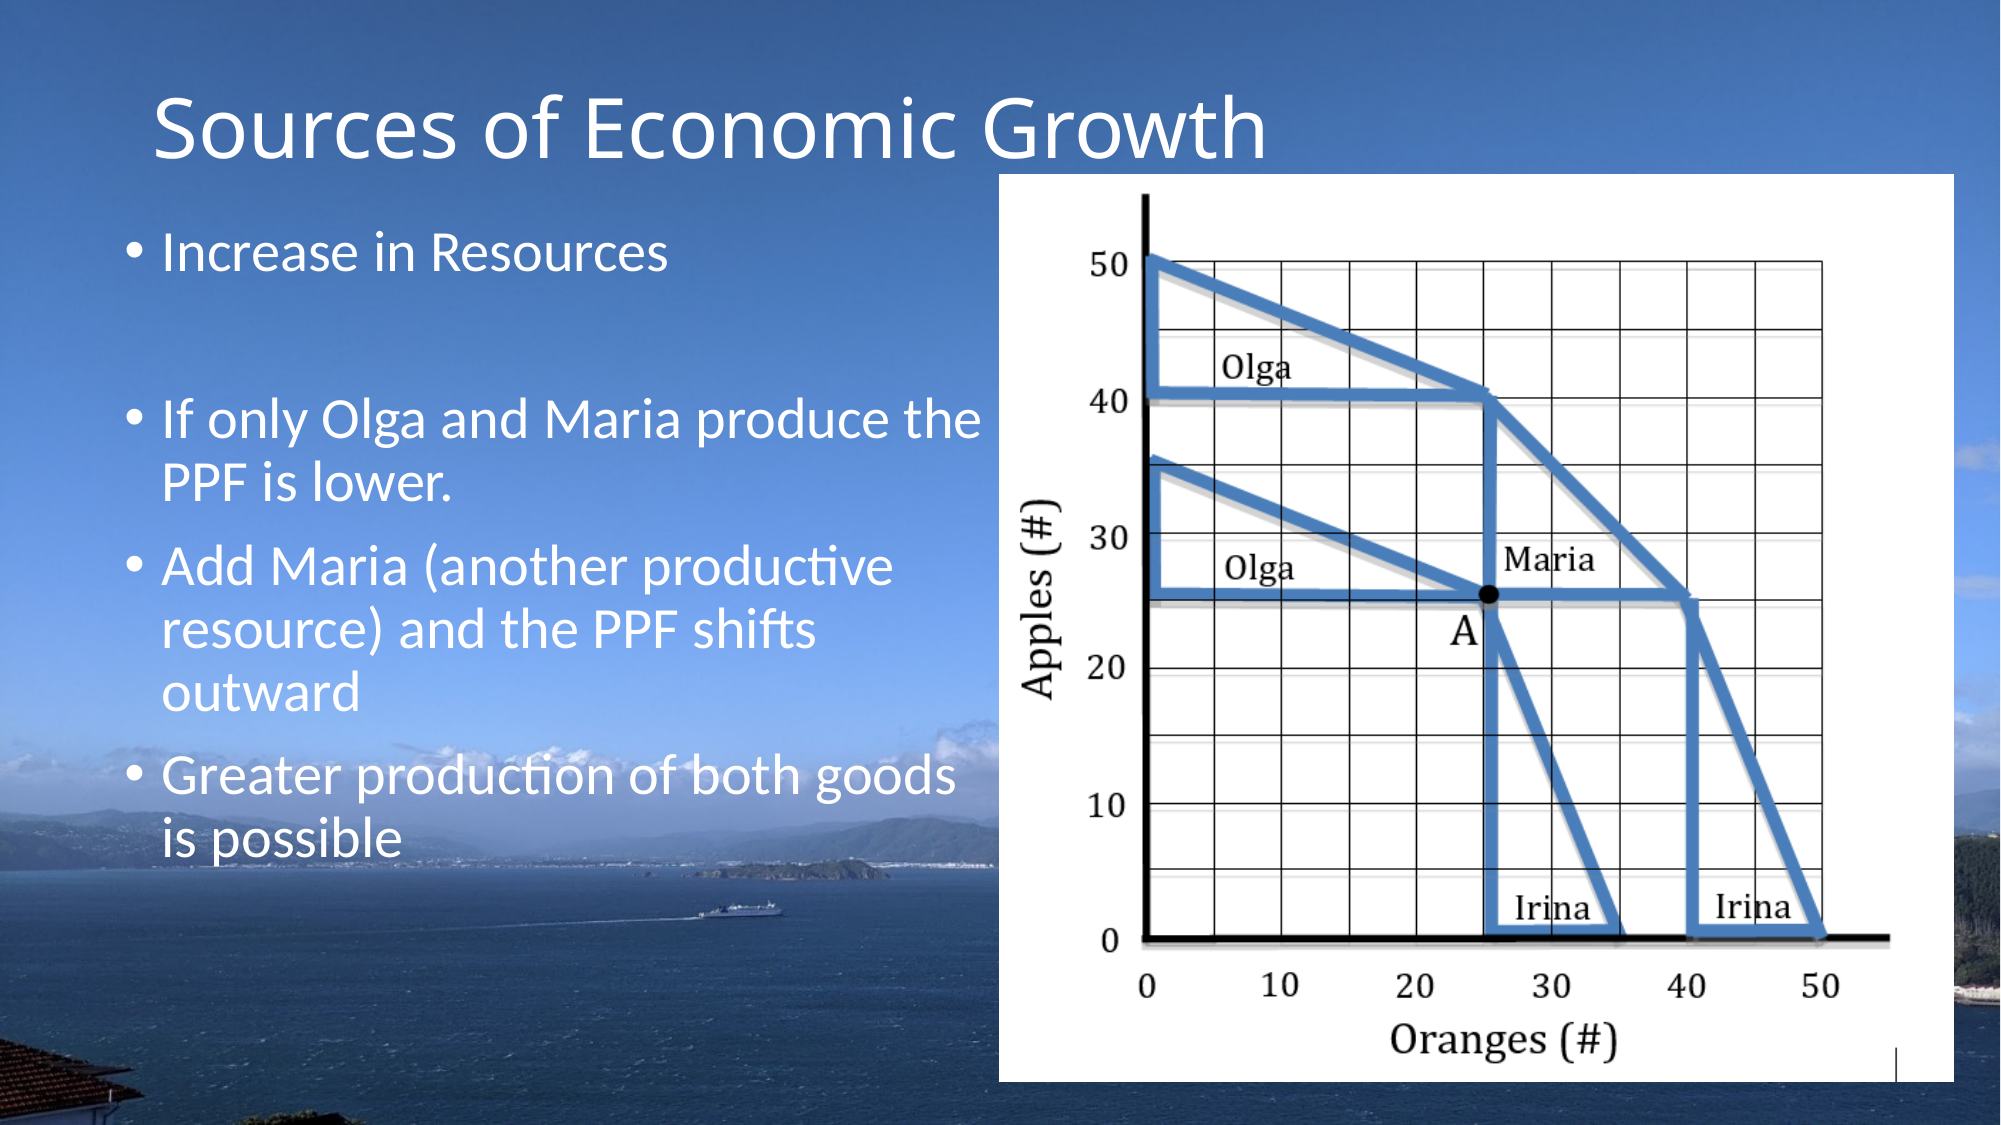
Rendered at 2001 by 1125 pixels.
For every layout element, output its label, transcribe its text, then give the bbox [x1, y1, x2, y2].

title Sources of Economic Growth [137, 22, 1863, 213]
list Increase in Resources If only Olga and Maria produce the PPF is lower. Add Maria (another productive resource) and the PPF shifts outward Greater production of both goods is possible [109, 213, 999, 1025]
picture [0, 0, 2001, 1125]
